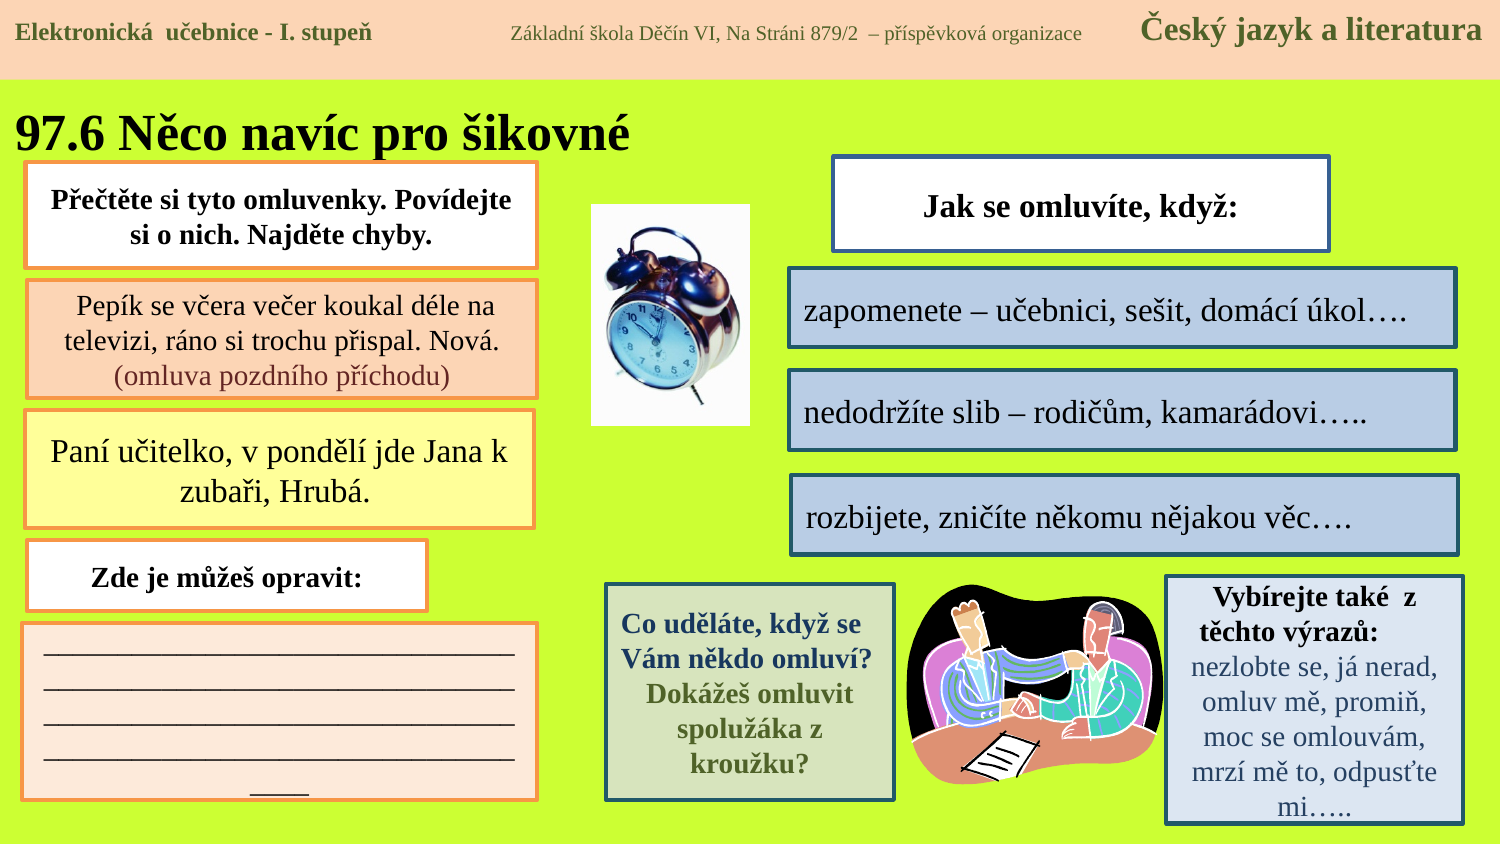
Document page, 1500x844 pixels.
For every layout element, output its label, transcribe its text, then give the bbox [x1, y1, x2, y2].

picture [591, 204, 751, 427]
text_box Co uděláte, když se Vám někdo omluví? Dokážeš omluvit spolužáka z kroužku? [604, 582, 896, 802]
text_box Přečtěte si tyto omluvenky. Povídejte si o nich. Najděte chyby. [23, 160, 539, 270]
text_box rozbijete, zničíte někomu nějakou věc…. [789, 473, 1460, 557]
text_box Zde je můžeš opravit: [25, 538, 429, 613]
text_box Pepík se včera večer koukal déle na televizi, ráno si trochu přispal. Nová. (omluva pozdního příchodu) [25, 278, 539, 400]
text_box Elektronická učebnice - I. stupeň Základní škola Děčín VI, Na Stráni 879/2 – příspěvková organizace Český jazyk a literatura [0, 0, 1500, 80]
text_box Paní učitelko, v pondělí jde Jana k zubaři, Hrubá. [23, 408, 536, 530]
text_box nedodržíte slib – rodičům, kamarádovi….. [787, 368, 1458, 452]
text_box zapomenete – učebnici, sešit, domácí úkol…. [787, 266, 1458, 349]
picture [903, 580, 1167, 789]
text_box Jak se omluvíte, když: [831, 154, 1331, 253]
text_box Vybírejte také z těchto výrazů: nezlobte se, já nerad, omluv mě, promiň, moc se omlouvám, mrzí mě to, odpusťte mi….. [1164, 574, 1465, 826]
text_box ____________________________________________________________________________________________________________________________________ [20, 621, 539, 802]
title 97.6 Něco navíc pro šikovné [0, 80, 703, 179]
